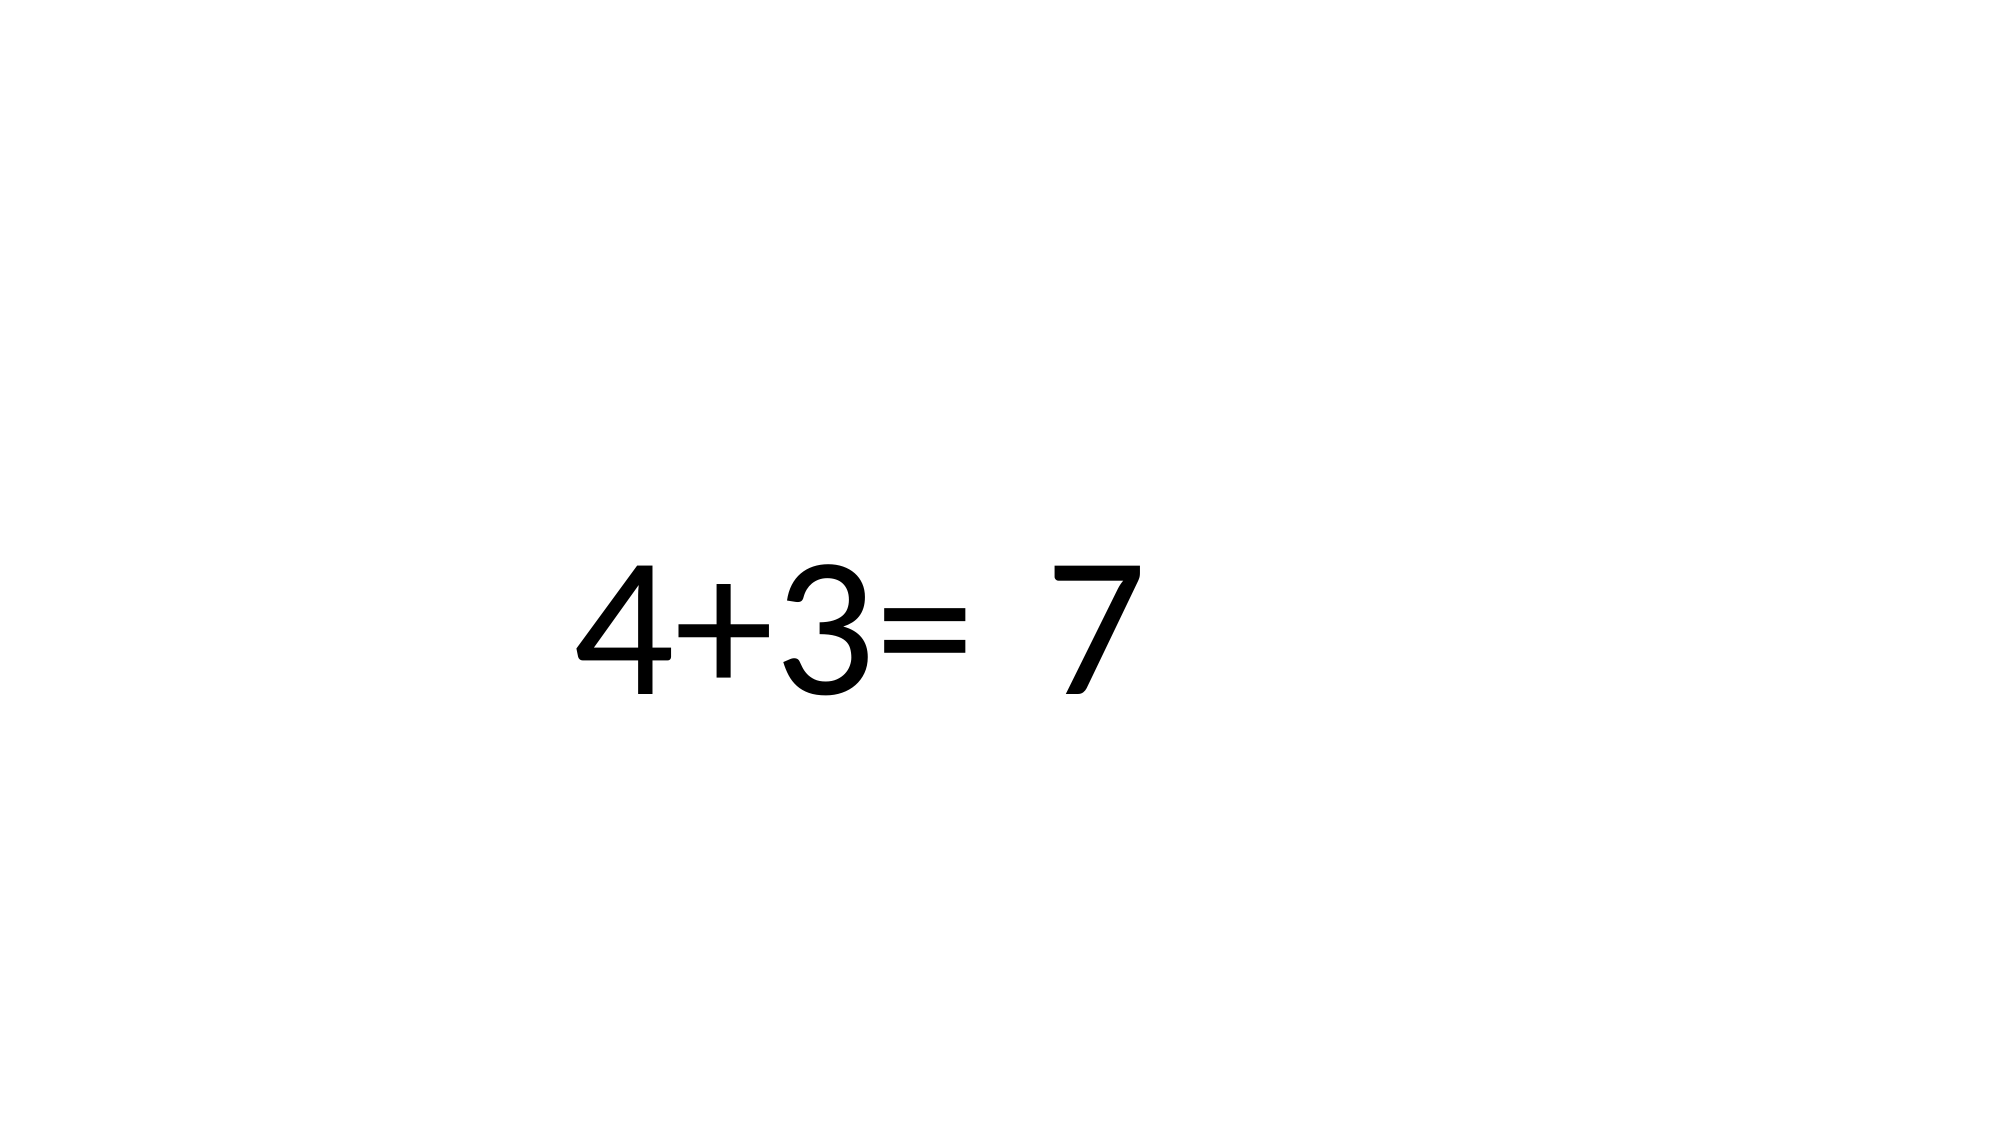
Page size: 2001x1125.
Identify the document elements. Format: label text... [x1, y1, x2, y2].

text_box 7 [1030, 486, 1163, 742]
text_box 4+3= [558, 486, 991, 742]
